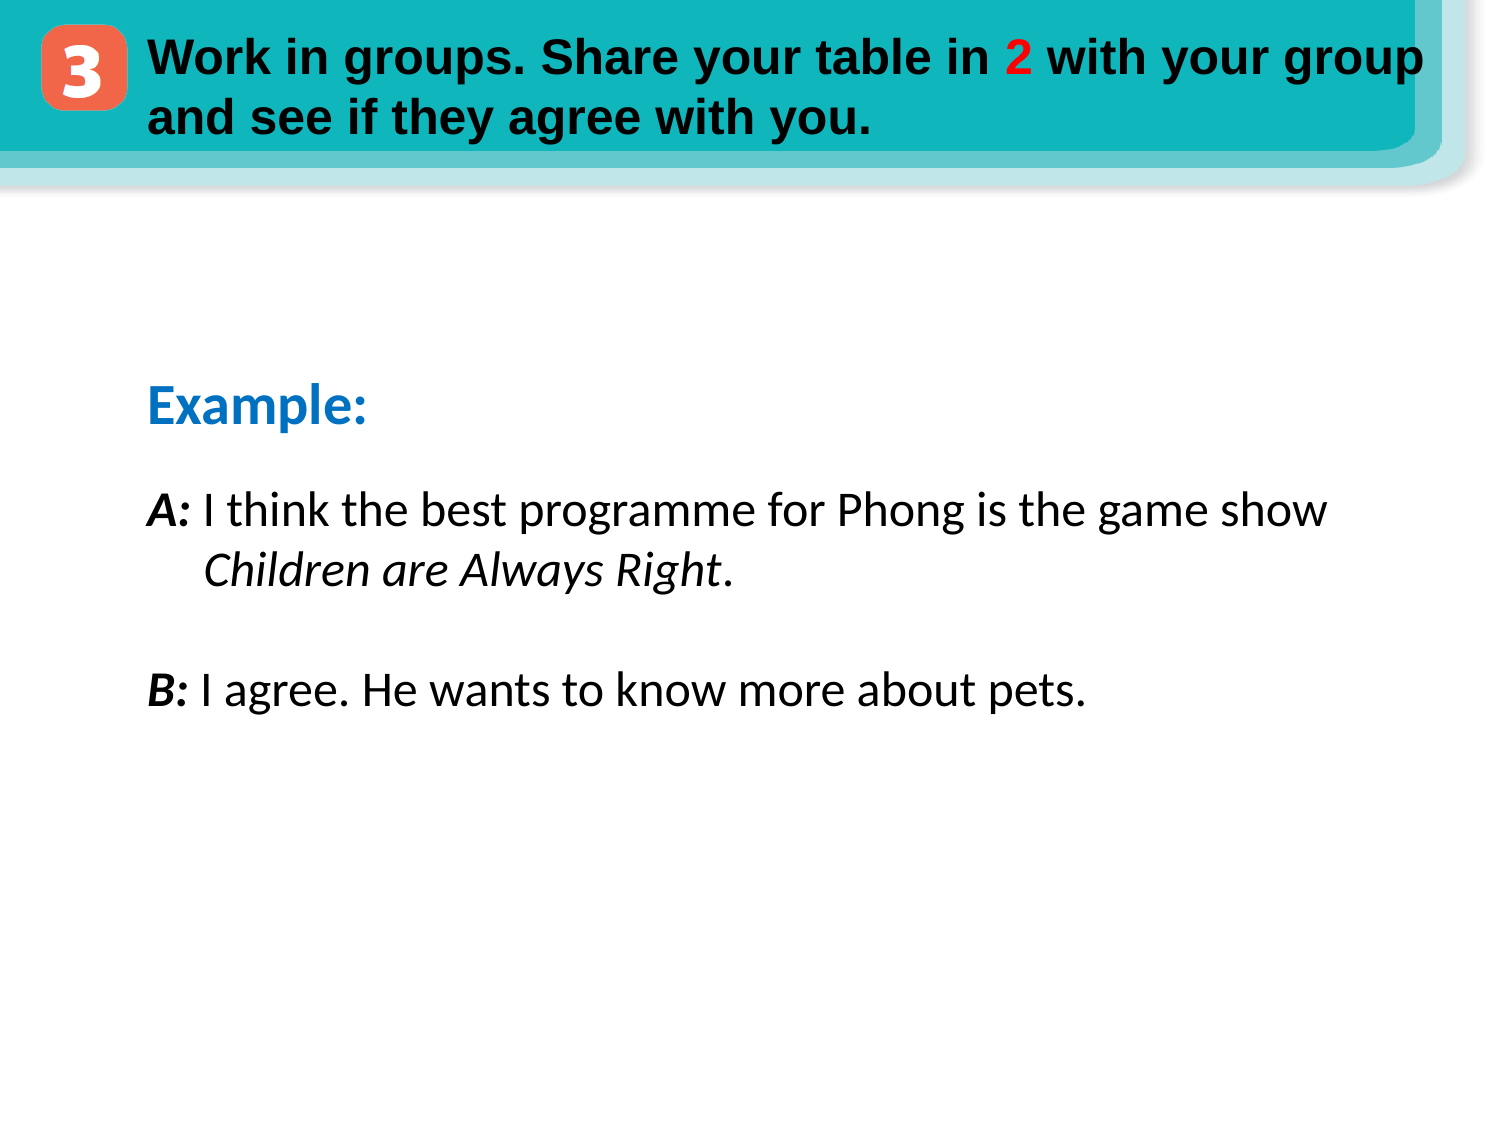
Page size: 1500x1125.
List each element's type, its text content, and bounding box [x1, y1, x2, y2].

picture [0, 0, 1500, 207]
text_box Example: [132, 358, 387, 444]
text_box A: I think the best programme for Phong is the game show Children are Always Right. B: I agree. He wants to know more about pets. [132, 468, 1376, 724]
